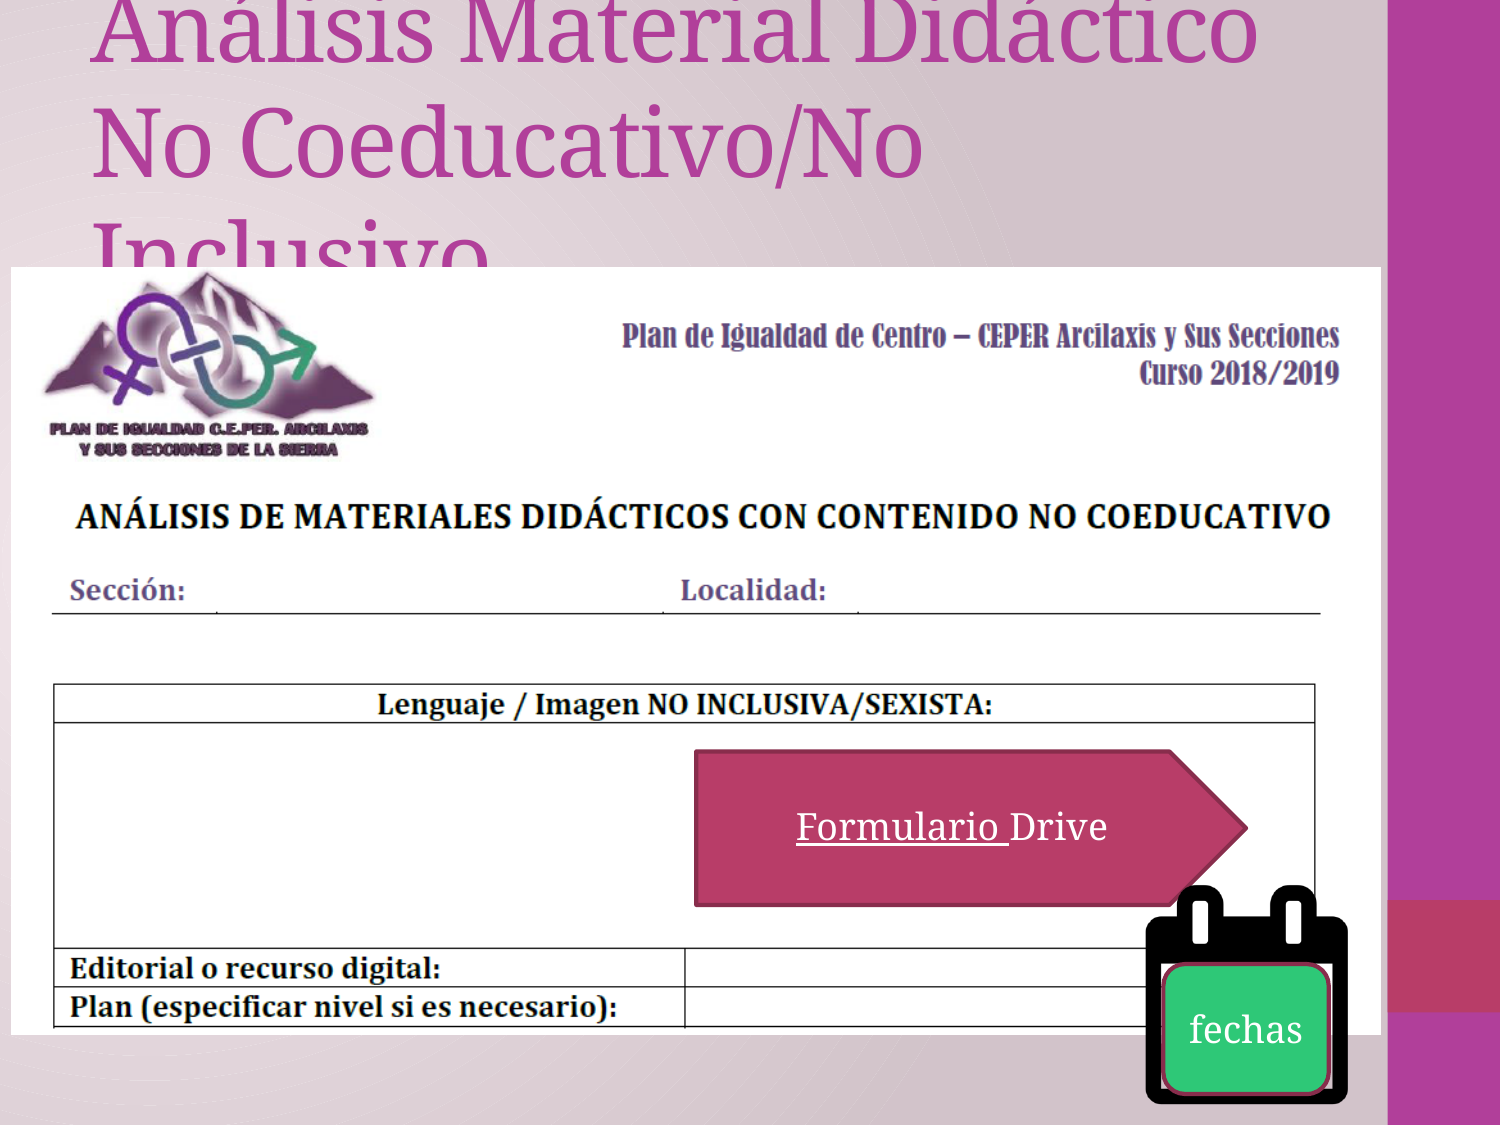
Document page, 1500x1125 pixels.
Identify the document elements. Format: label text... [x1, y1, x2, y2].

title Análisis Material Didáctico No Coeducativo/No Inclusivo [75, 45, 1325, 233]
picture [11, 266, 1382, 1124]
